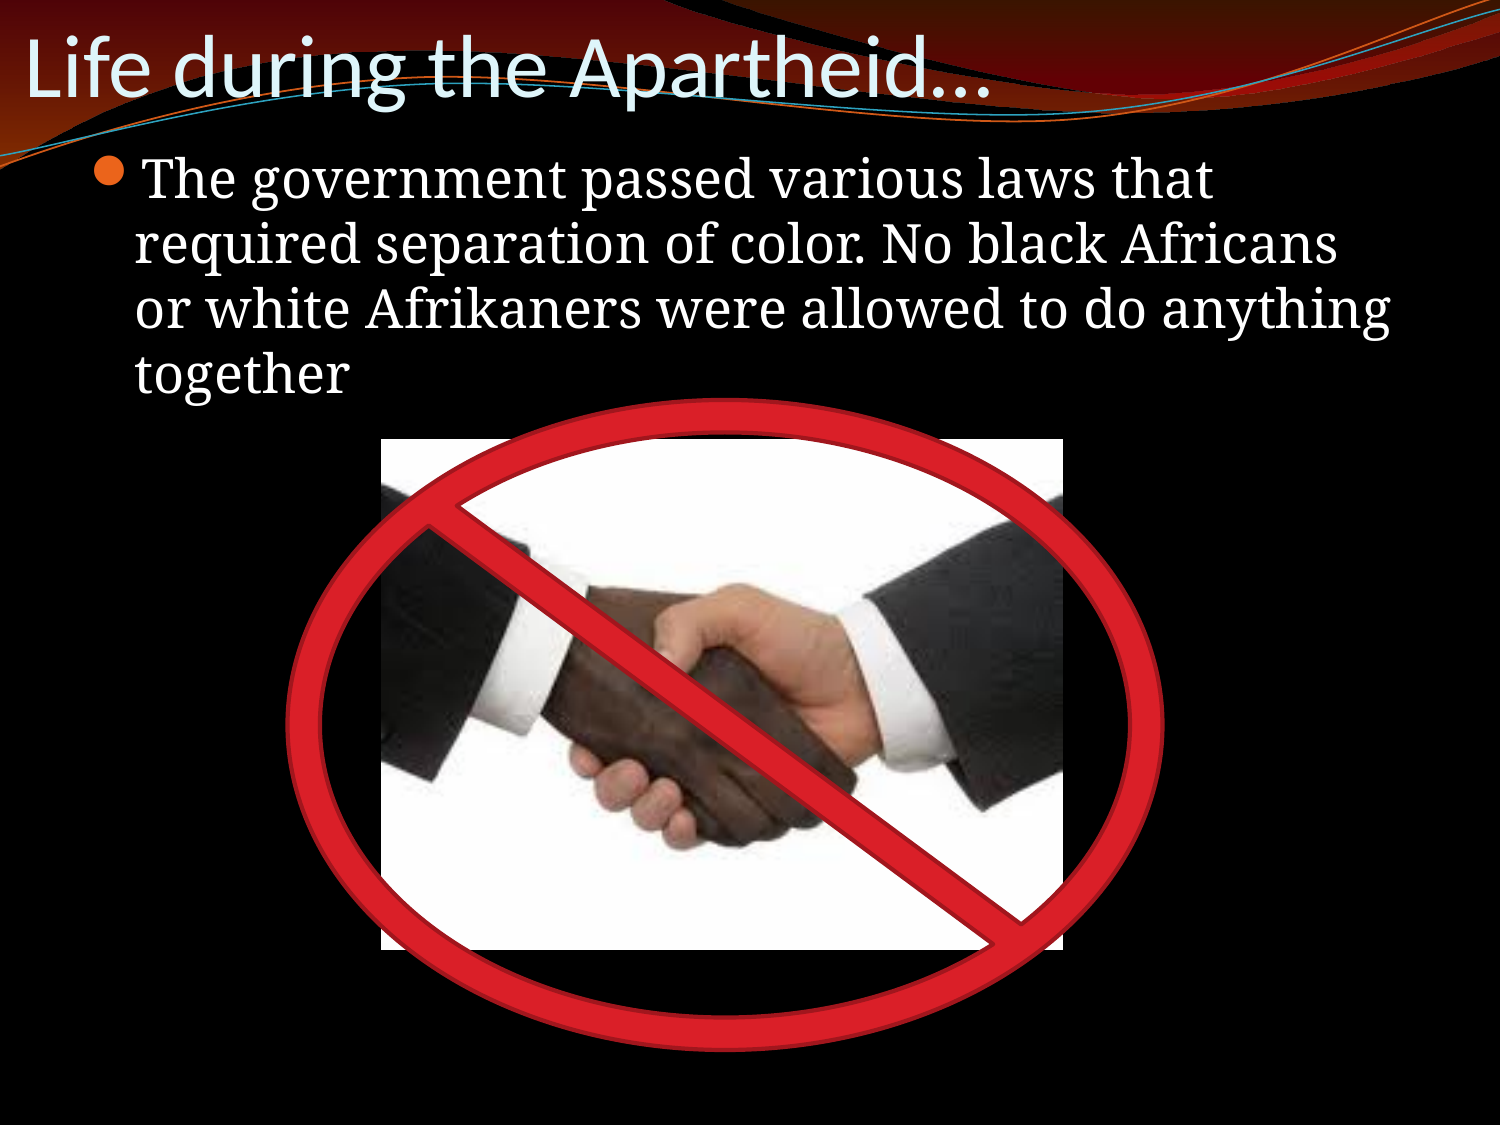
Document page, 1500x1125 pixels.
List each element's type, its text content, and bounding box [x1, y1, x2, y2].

text_box [1070, 522, 1165, 928]
picture [381, 439, 1063, 951]
text_box [285, 528, 374, 922]
list The government passed various laws that required separation of color. No black Africans or white Afrikaners were allowed to do anything together [75, 137, 1425, 1038]
text_box [424, 964, 1026, 1053]
text_box [511, 397, 939, 439]
title Life during the Apartheid… [24, 0, 1375, 116]
